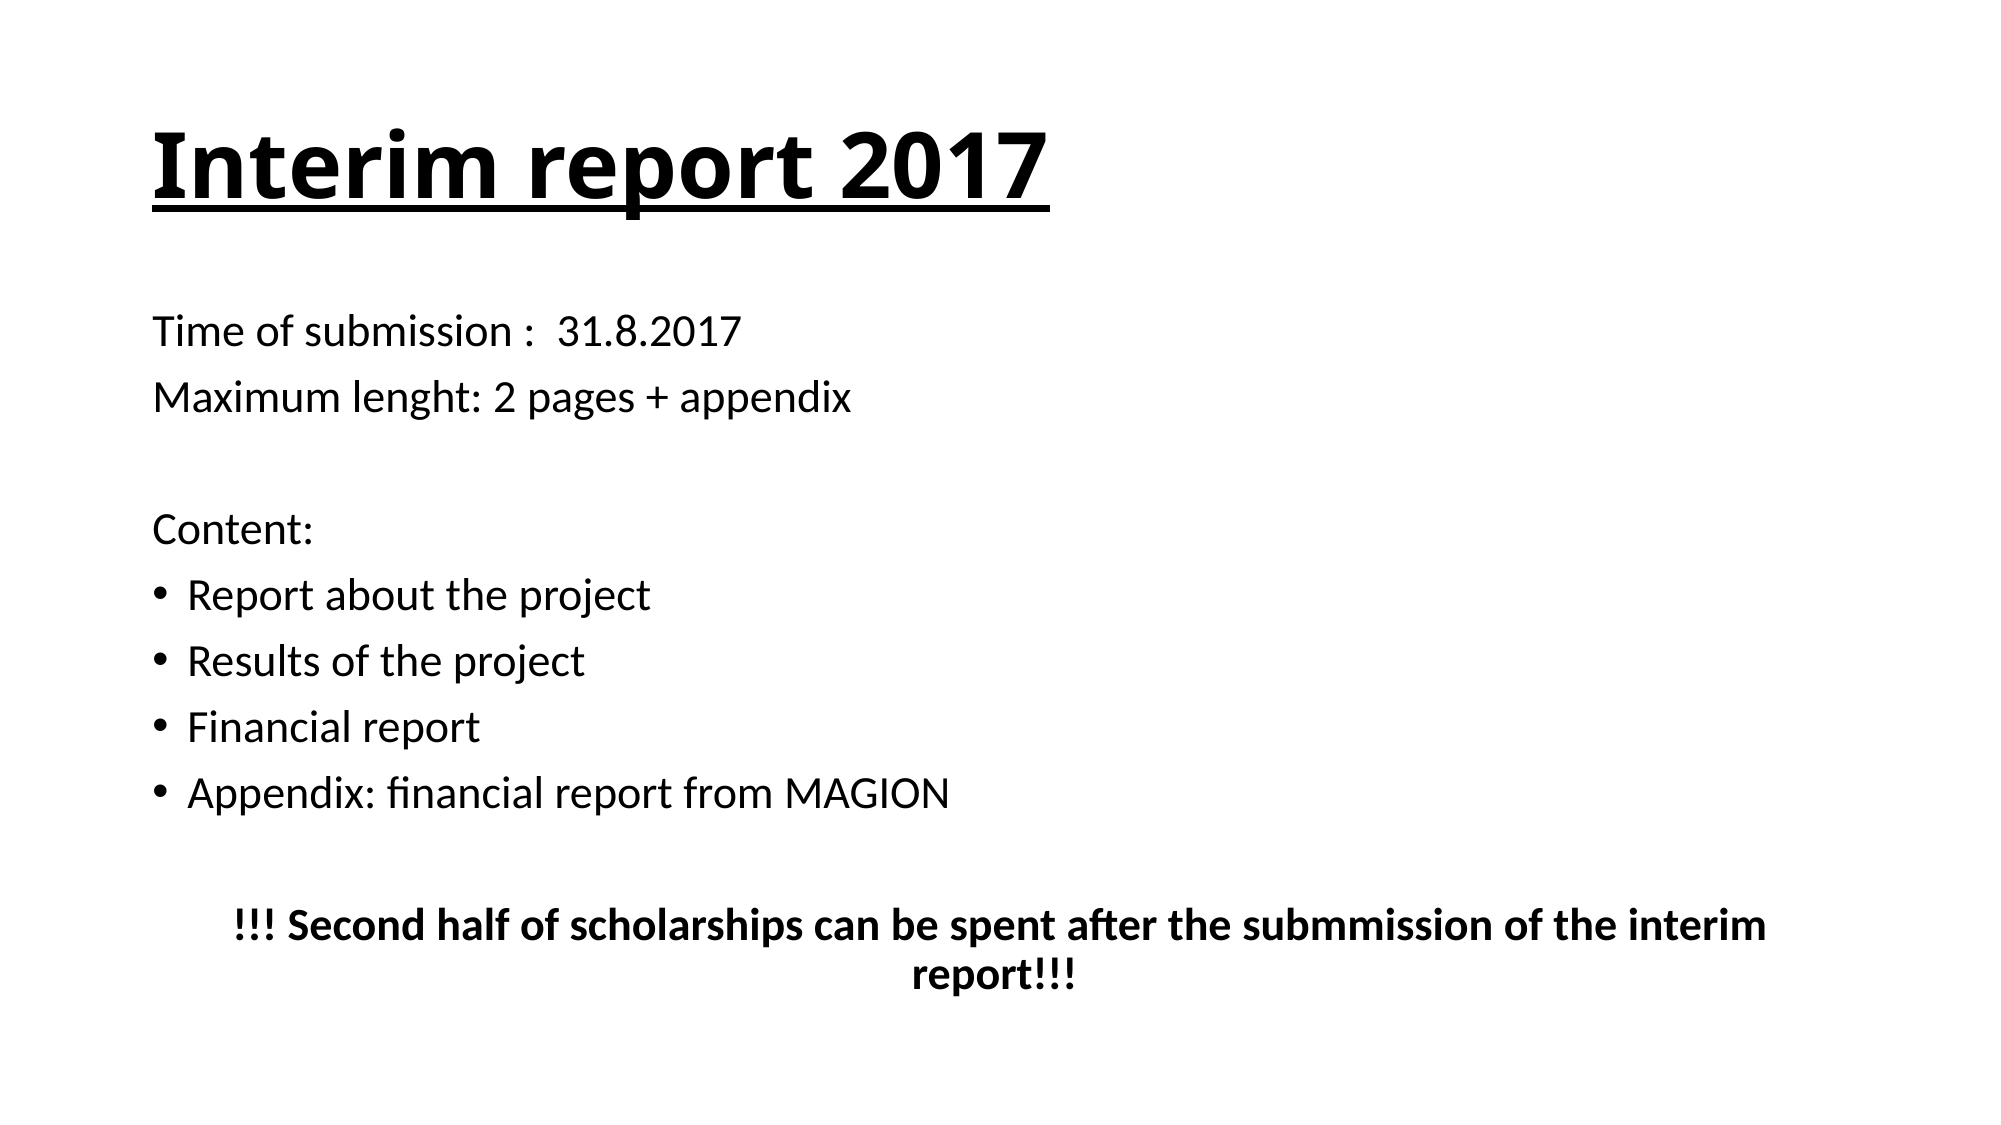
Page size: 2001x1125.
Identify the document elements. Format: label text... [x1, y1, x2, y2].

title Interim report 2017 [137, 59, 1863, 278]
list Time of submission : 31.8.2017 Maximum lenght: 2 pages + appendix Content: Report about the project Results of the project Financial report Appendix: financial report from MAGION !!! Second half of scholarships can be spent after the submmission of the interim report!!! [137, 299, 1863, 1014]
